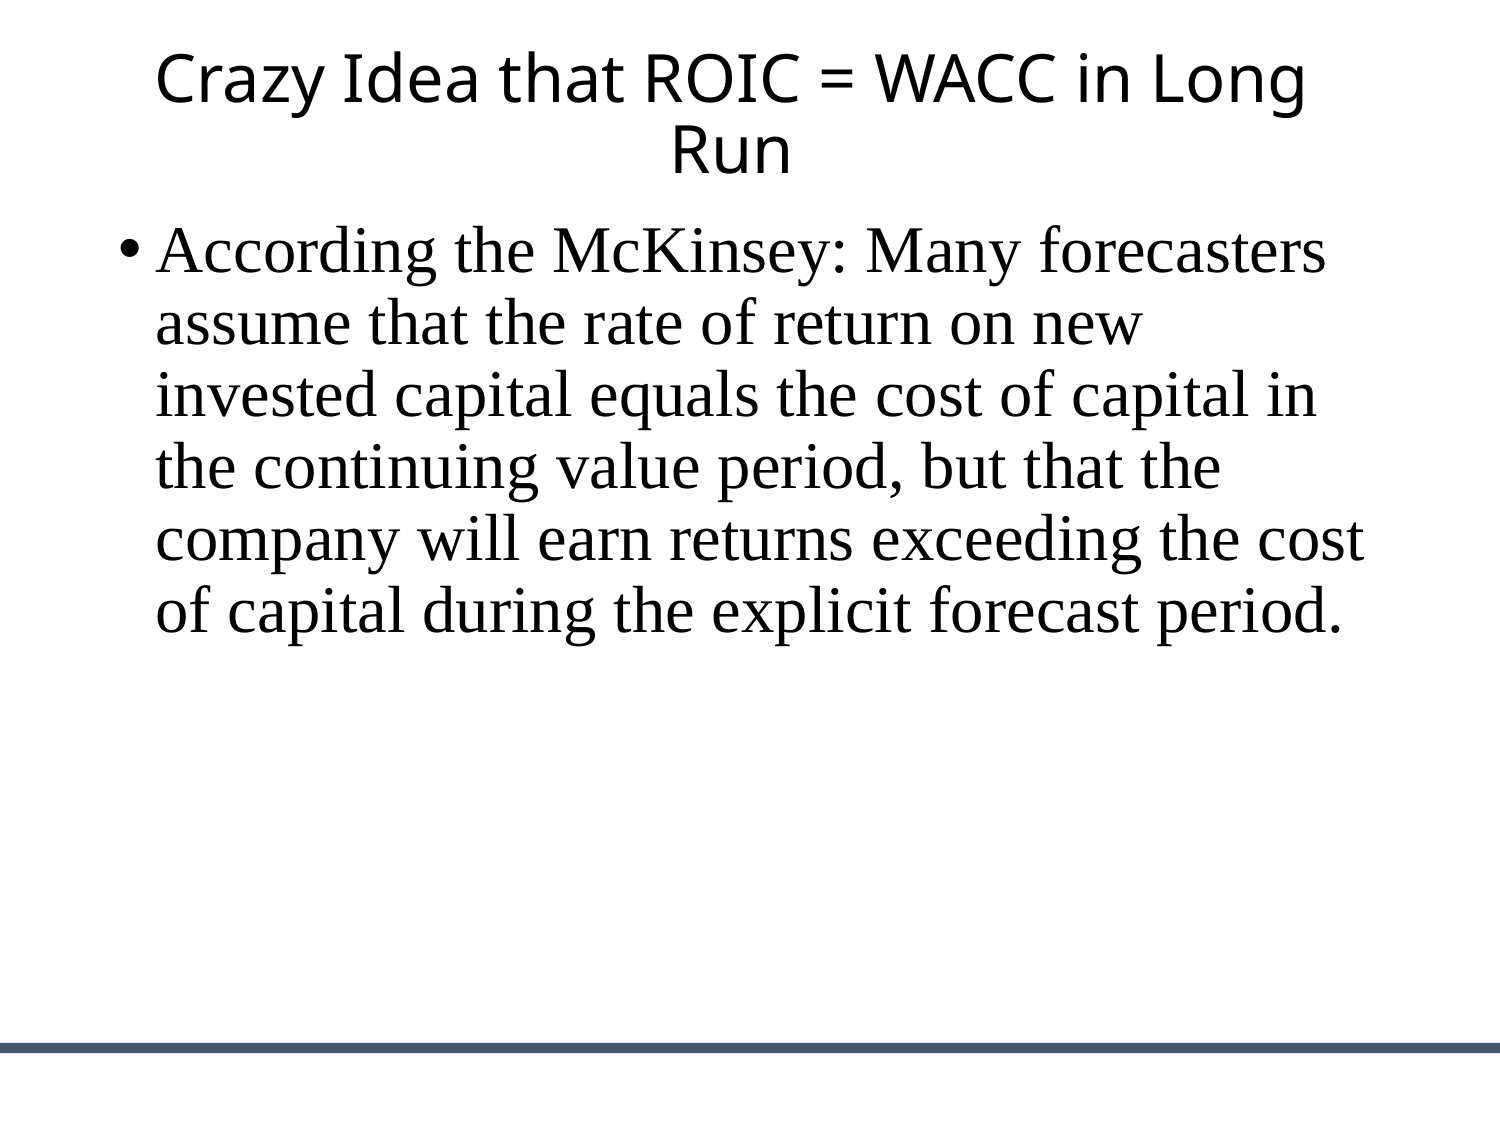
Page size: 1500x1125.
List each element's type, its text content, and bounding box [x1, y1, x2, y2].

list According the McKinsey: Many forecasters assume that the rate of return on new invested capital equals the cost of capital in the continuing value period, but that the company will earn returns exceeding the cost of capital during the explicit forecast period. [103, 207, 1400, 1014]
title Crazy Idea that ROIC = WACC in Long Run [103, 59, 1361, 174]
